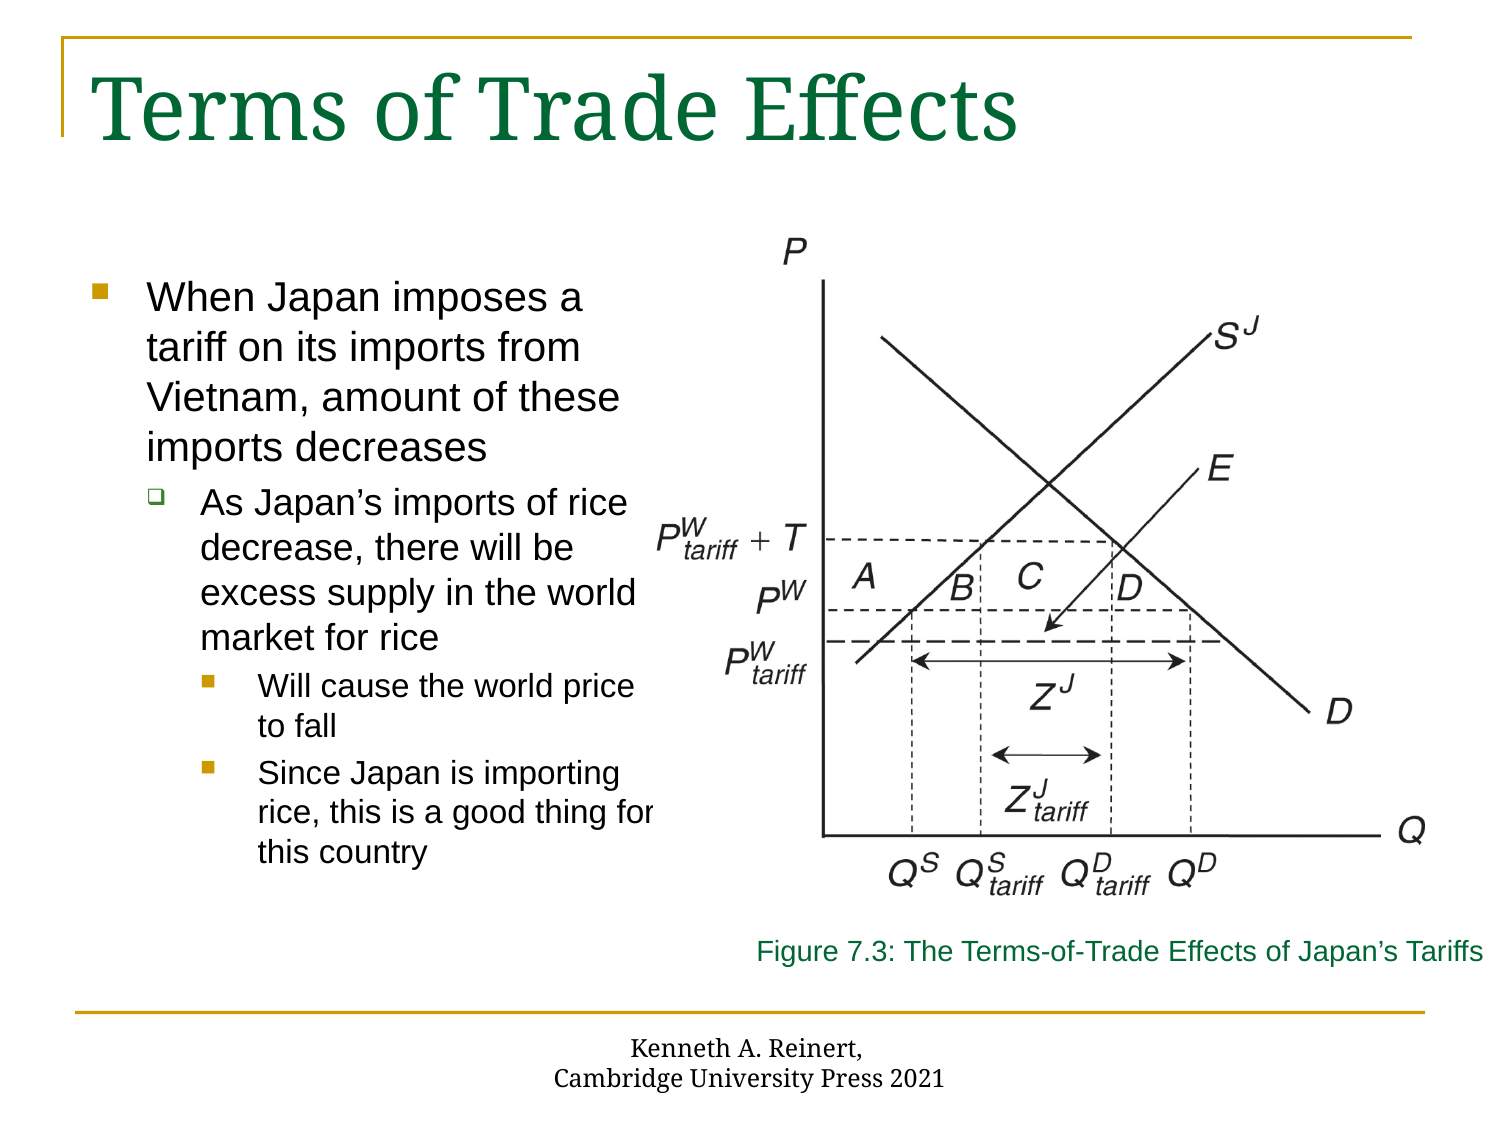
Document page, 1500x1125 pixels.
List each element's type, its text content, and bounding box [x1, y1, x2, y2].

footer Kenneth A. Reinert, Cambridge University Press 2021 [512, 1024, 988, 1101]
list When Japan imposes a tariff on its imports from Vietnam, amount of these imports decreases As Japan’s imports of rice decrease, there will be excess supply in the world market for rice Will cause the world price to fall Since Japan is importing rice, this is a good thing for this country [74, 262, 676, 1006]
text_box Figure 7.3: The Terms-of-Trade Effects of Japan’s Tariffs [741, 924, 1500, 975]
title Terms of Trade Effects [74, 45, 1426, 233]
picture [652, 232, 1426, 903]
